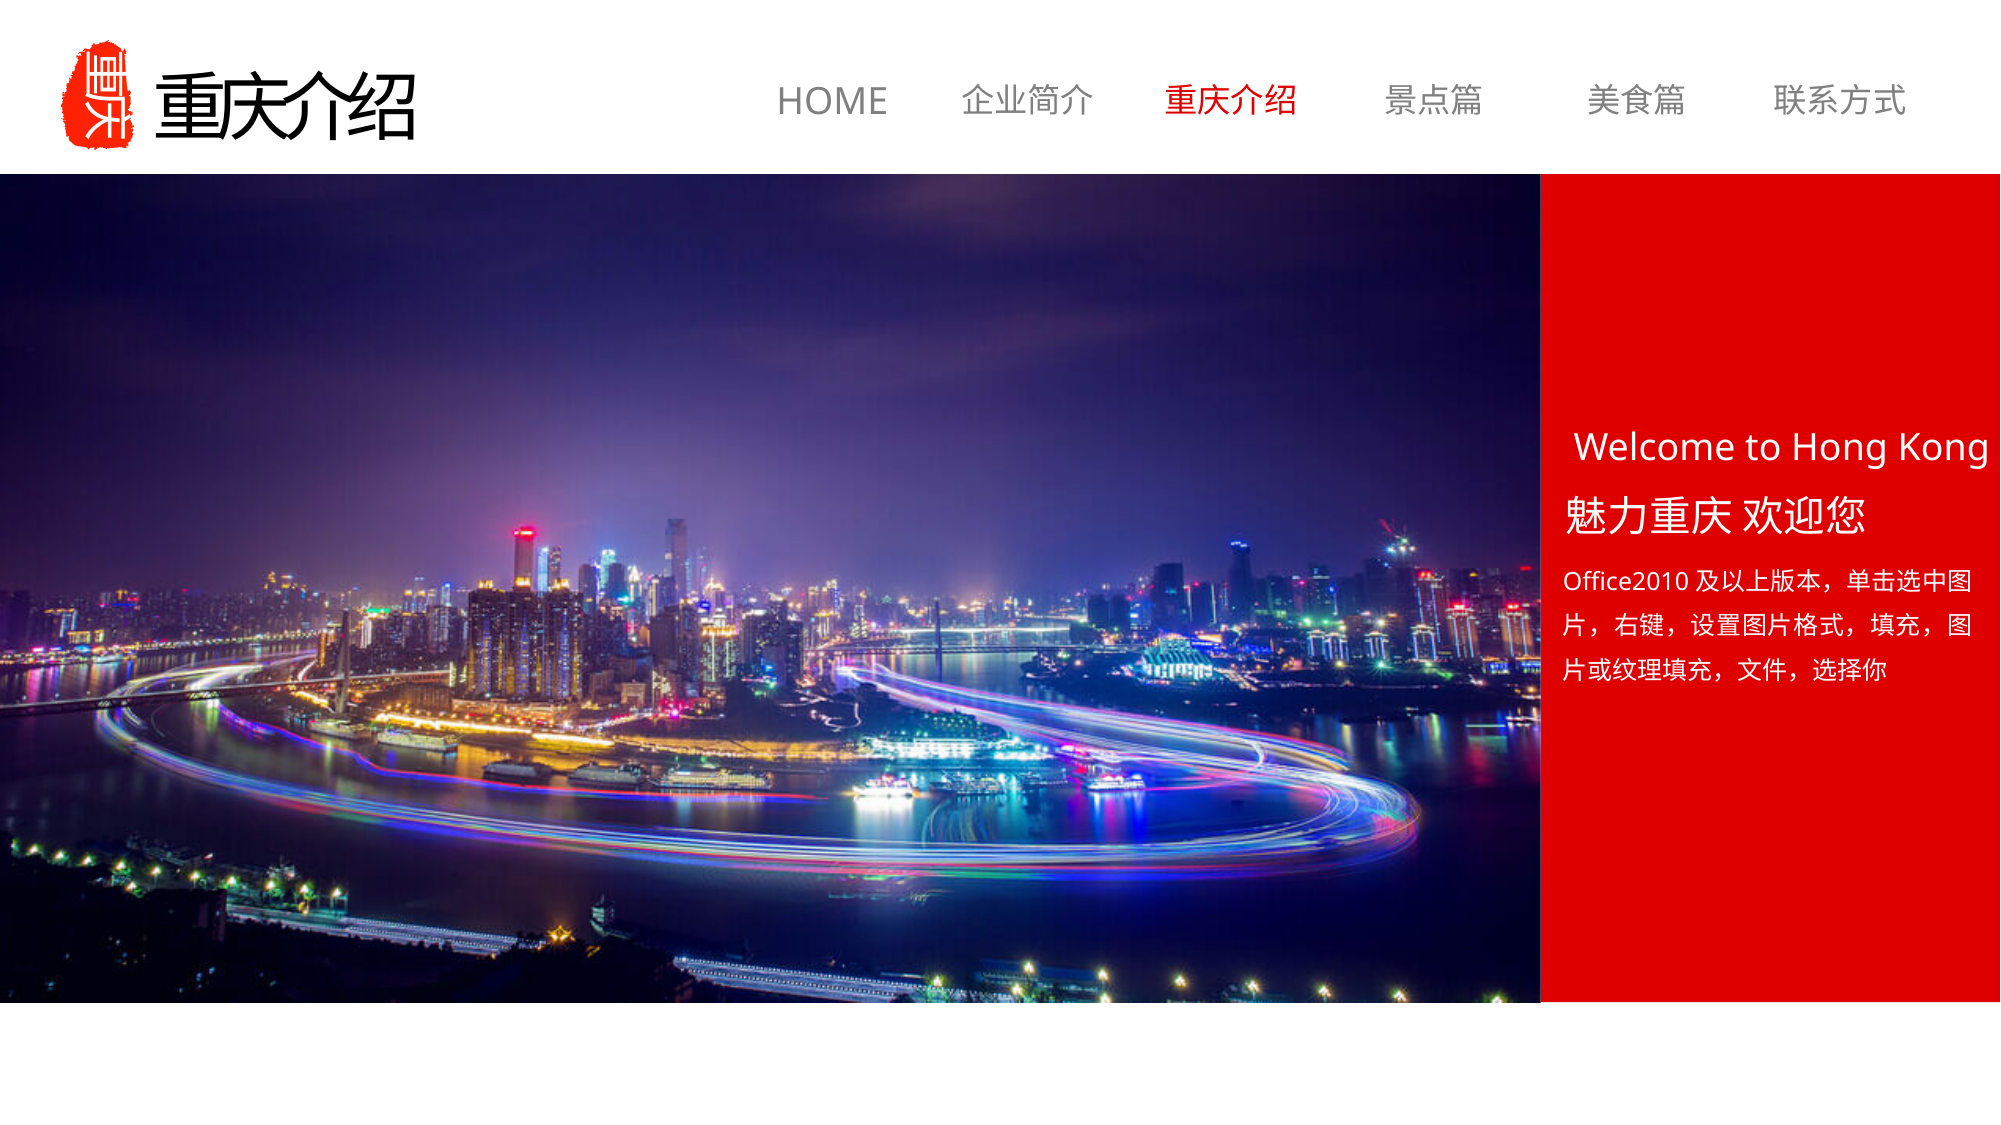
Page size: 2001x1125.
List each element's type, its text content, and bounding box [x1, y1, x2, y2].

text_box [0, 173, 1542, 1003]
text_box 重庆介绍 [1148, 72, 1314, 127]
text_box HOME [756, 69, 908, 130]
text_box [1542, 173, 2000, 1003]
text_box 重庆 [55, 32, 147, 158]
text_box 企业简介 [945, 72, 1111, 127]
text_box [1548, 415, 2000, 695]
text_box 美食篇 [1554, 72, 1720, 127]
text_box 景点篇 [1351, 72, 1517, 127]
text_box 联系方式 [1757, 72, 1923, 127]
text_box 重庆介绍 [147, 52, 448, 157]
picture [60, 40, 135, 150]
